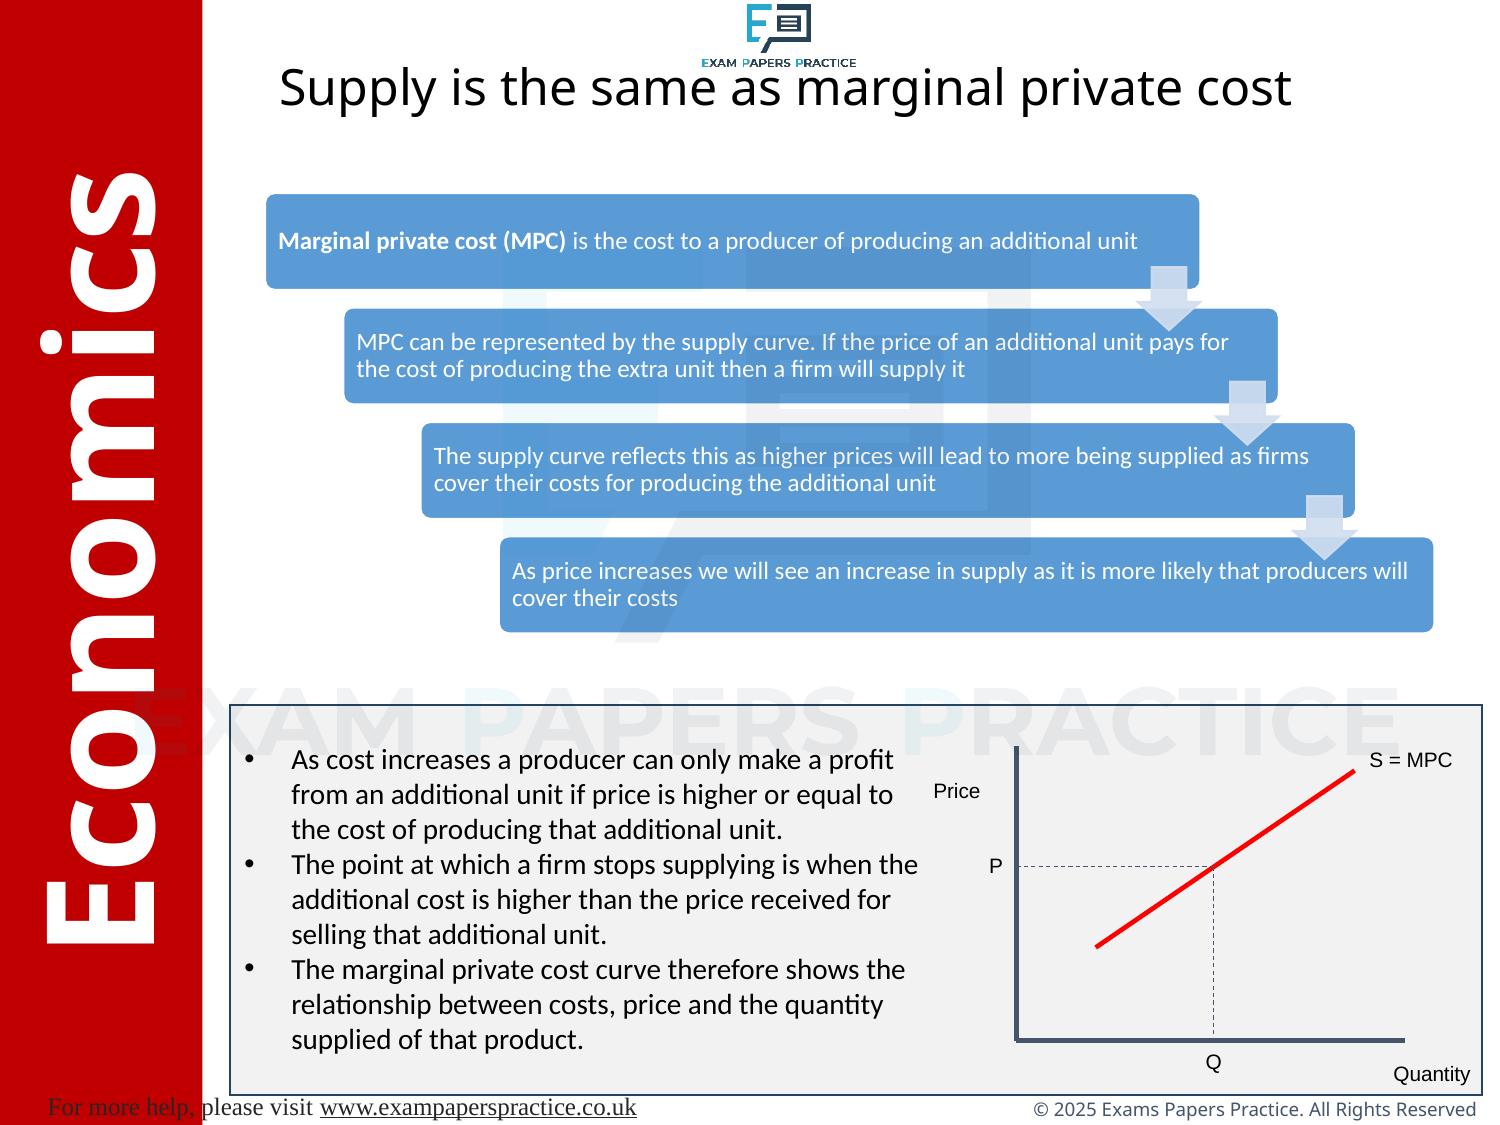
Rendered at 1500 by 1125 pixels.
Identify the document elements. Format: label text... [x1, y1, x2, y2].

text_box [1399, 704, 1483, 739]
text_box © 2025 Exams Papers Practice. All Rights Reserved [1005, 1090, 1500, 1125]
text_box [229, 1063, 1483, 1096]
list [264, 193, 1435, 634]
picture [135, 247, 1399, 756]
picture [702, 4, 856, 67]
text_box As cost increases a producer can only make a profit from an additional unit if price is higher or equal to the cost of producing that additional unit. The point at which a firm stops supplying is when the additional cost is higher than the price received for selling that additional unit. The marginal private cost curve therefore shows the relationship between costs, price and the quantity supplied of that product. [229, 756, 903, 1063]
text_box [903, 739, 1500, 1081]
text_box For more help, please visit www.exampaperspractice.co.uk [11, 1082, 674, 1122]
title Supply is the same as marginal private cost [264, 42, 1435, 136]
